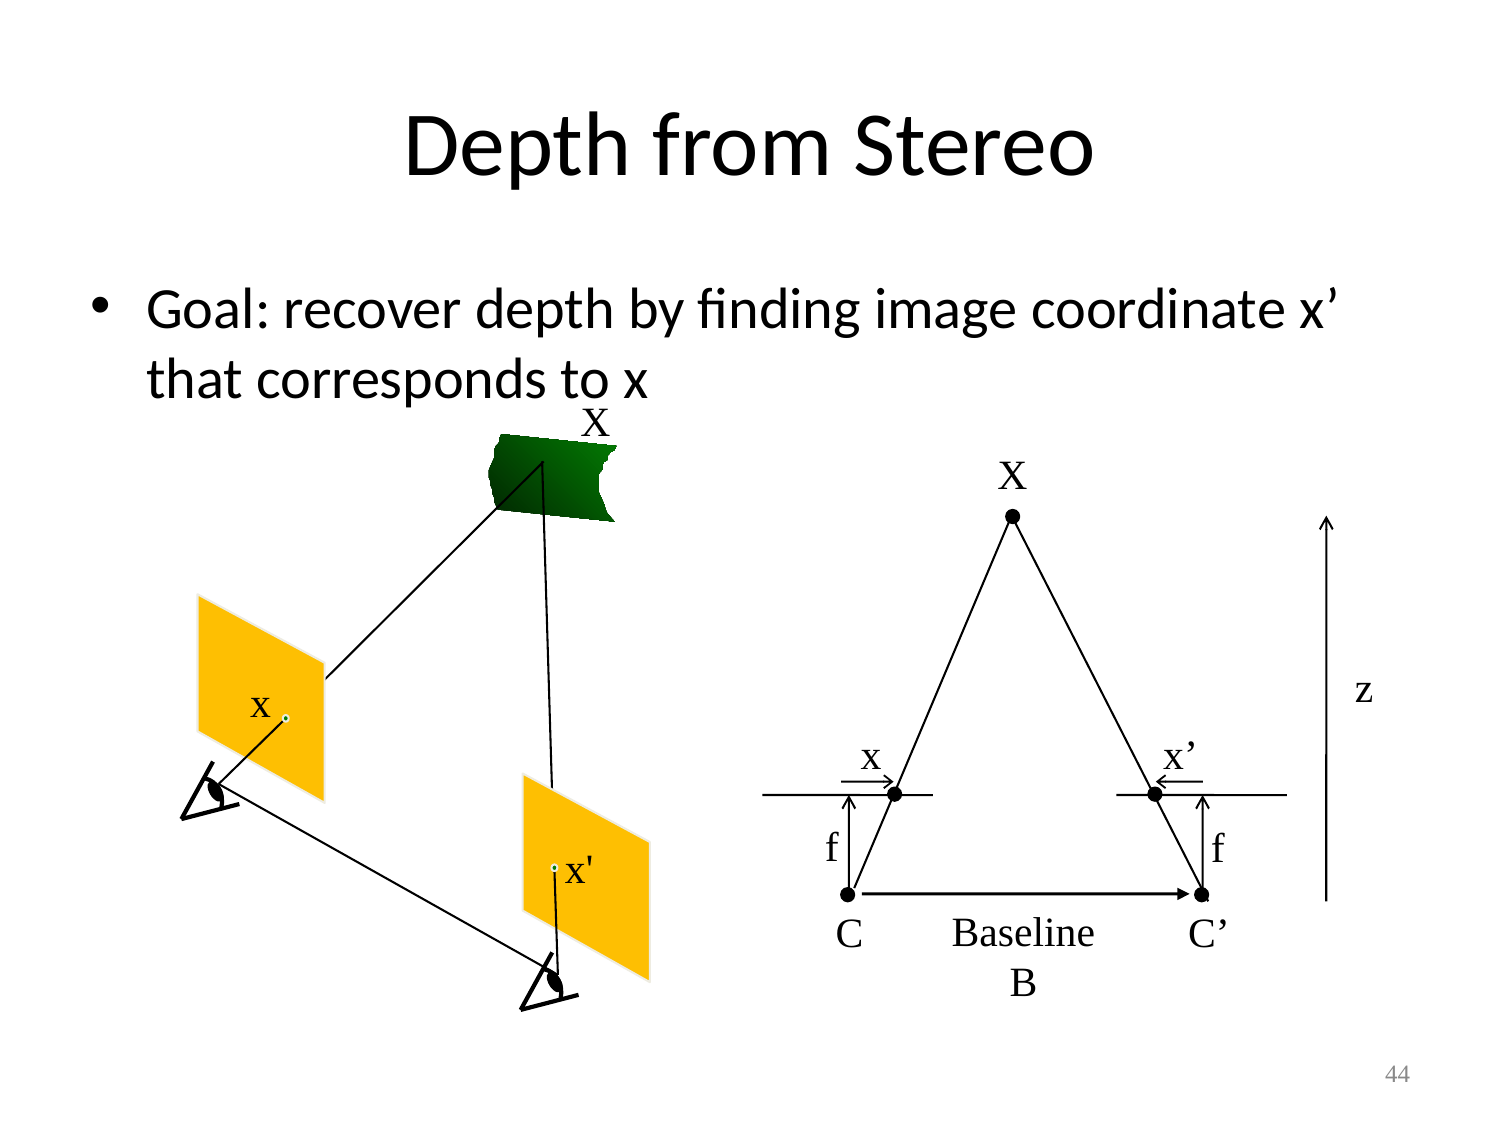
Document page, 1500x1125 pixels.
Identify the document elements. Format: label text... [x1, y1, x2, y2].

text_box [181, 387, 651, 1011]
title Depth from Stereo [75, 45, 1425, 233]
list Goal: recover depth by finding image coordinate x’ that corresponds to x [75, 262, 1425, 1005]
slide_number 44 [1074, 1042, 1425, 1103]
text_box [762, 440, 1390, 1013]
